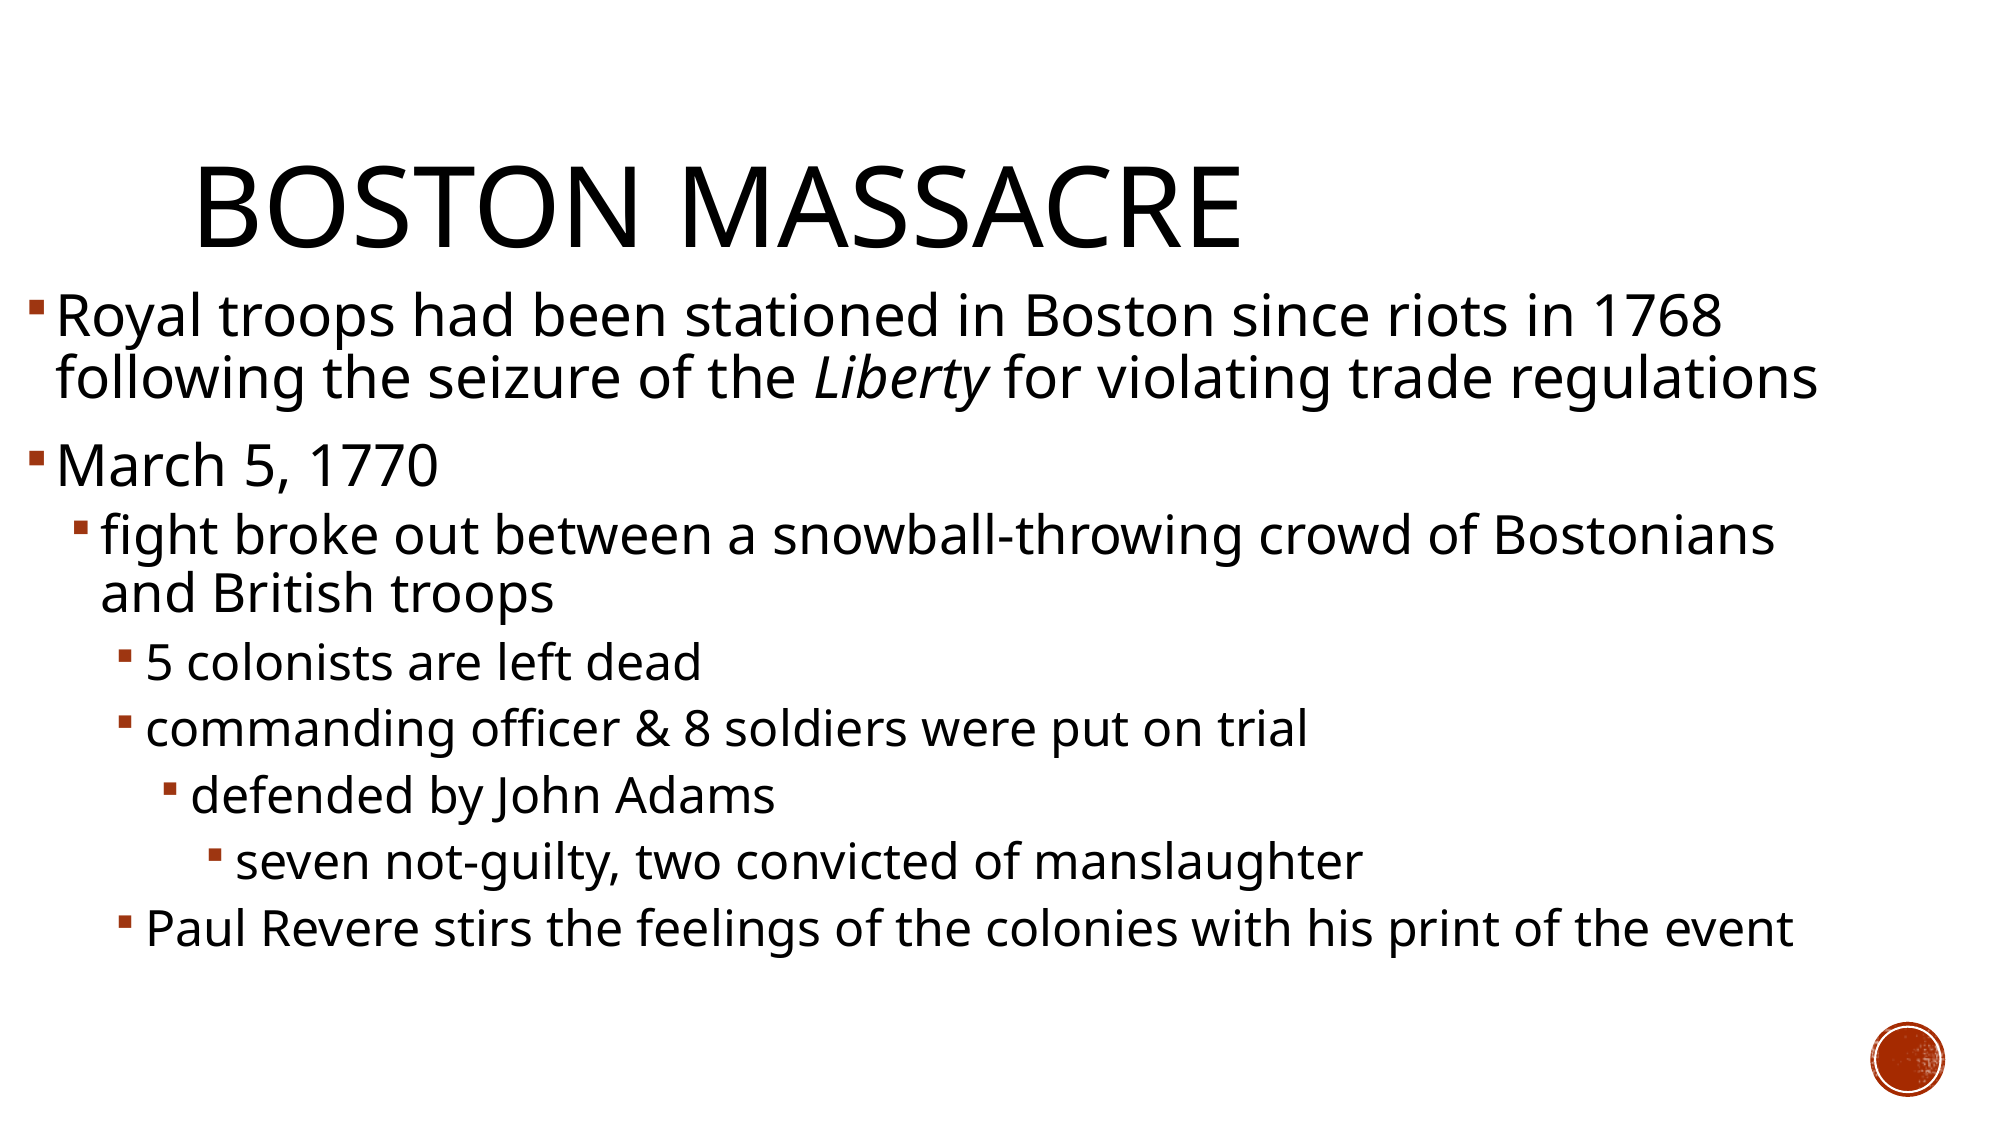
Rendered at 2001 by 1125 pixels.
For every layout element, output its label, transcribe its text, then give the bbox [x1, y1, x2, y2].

list Royal troops had been stationed in Boston since riots in 1768 following the seizure of the Liberty for violating trade regulations March 5, 1770 fight broke out between a snowball-throwing crowd of Bostonians and British troops 5 colonists are left dead commanding officer & 8 soldiers were put on trial defended by John Adams seven not-guilty, two convicted of manslaughter Paul Revere stirs the feelings of the colonies with his print of the event [10, 278, 1899, 1067]
title Boston Massacre [175, 79, 1826, 278]
